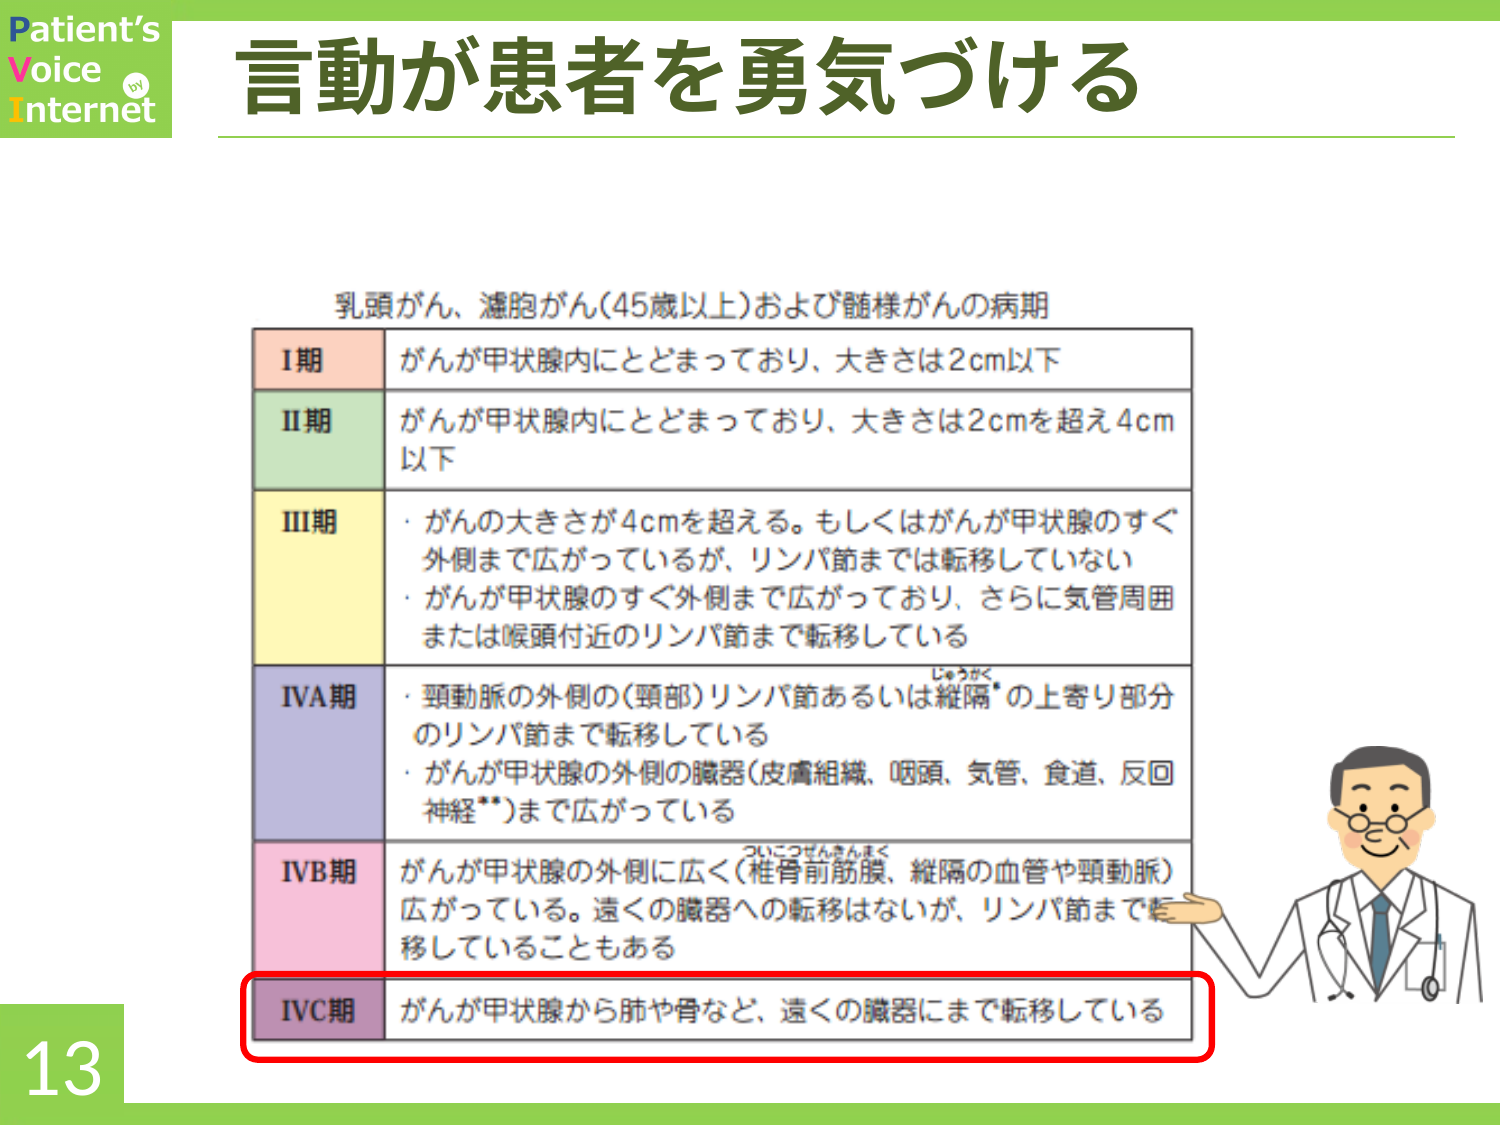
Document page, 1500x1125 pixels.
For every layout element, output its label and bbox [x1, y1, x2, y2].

picture [242, 279, 1483, 1046]
text_box [0, 0, 1500, 1125]
